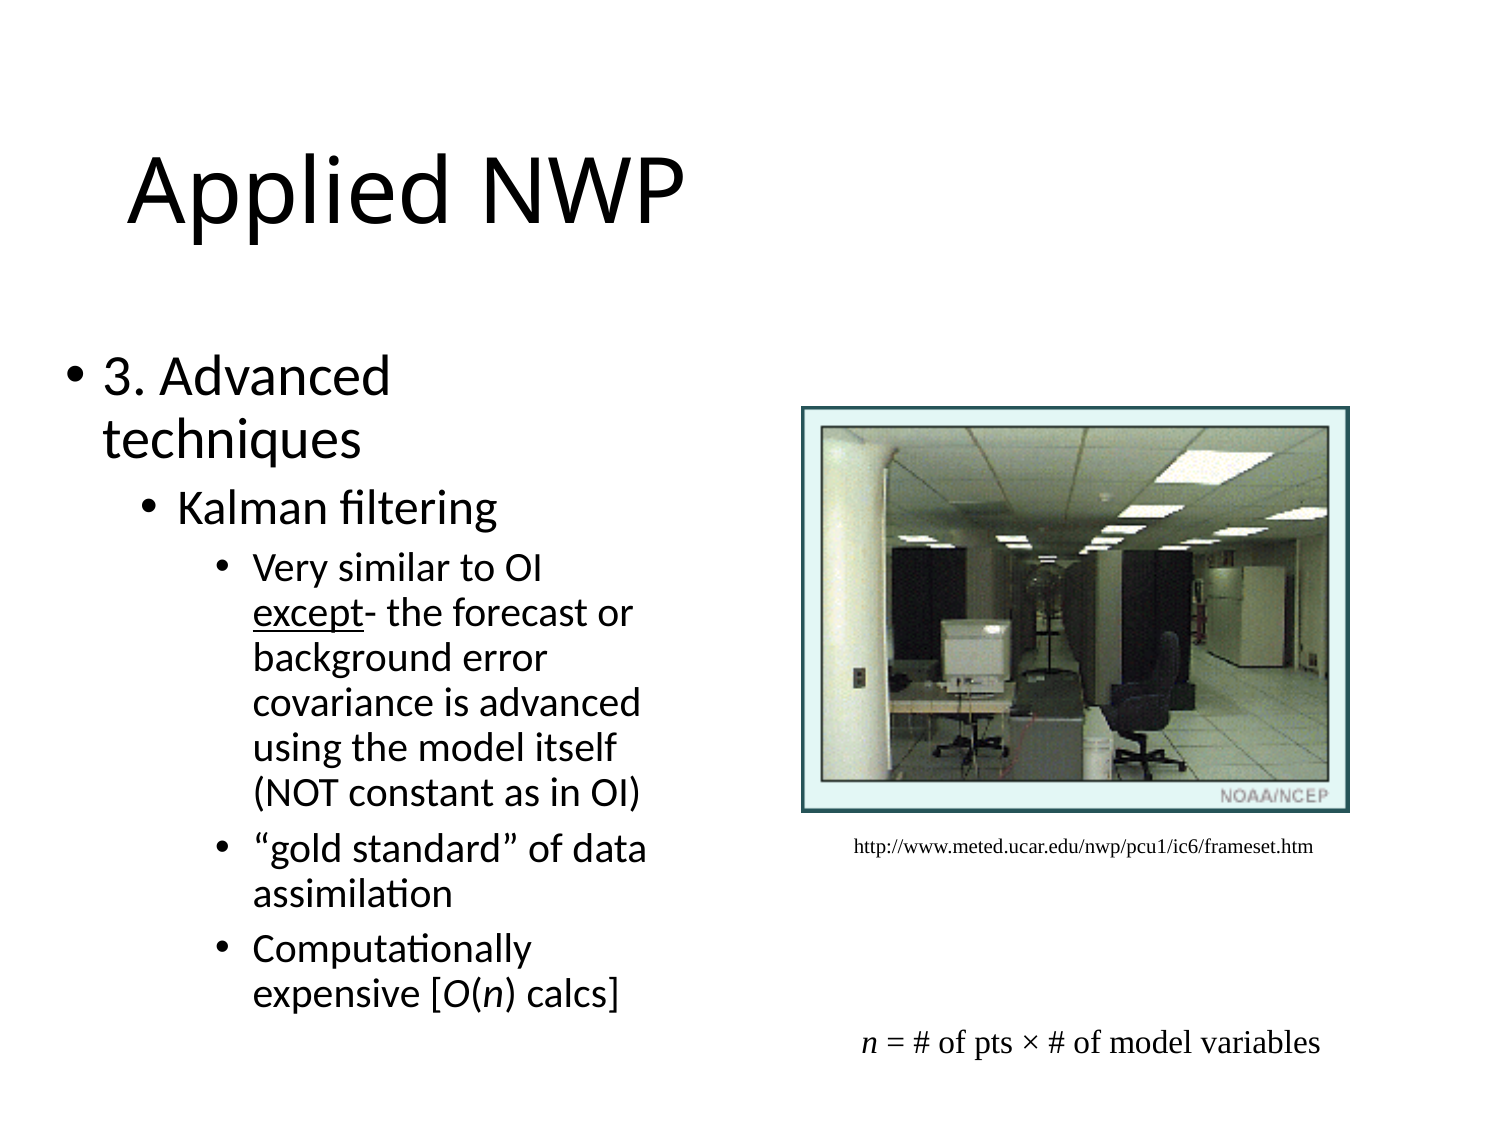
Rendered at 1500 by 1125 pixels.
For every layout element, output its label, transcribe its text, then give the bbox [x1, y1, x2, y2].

title Applied NWP [112, 99, 1388, 288]
text_box n = # of pts × # of model variables [846, 1012, 1337, 1068]
list 3. Advanced techniques Kalman filtering Very similar to OI except- the forecast or background error covariance is advanced using the model itself (NOT constant as in OI) “gold standard” of data assimilation Computationally expensive [O(n) calcs] [49, 337, 676, 1088]
text_box http://www.meted.ucar.edu/nwp/pcu1/ic6/frameset.htm [838, 825, 1329, 865]
picture [801, 406, 1350, 813]
